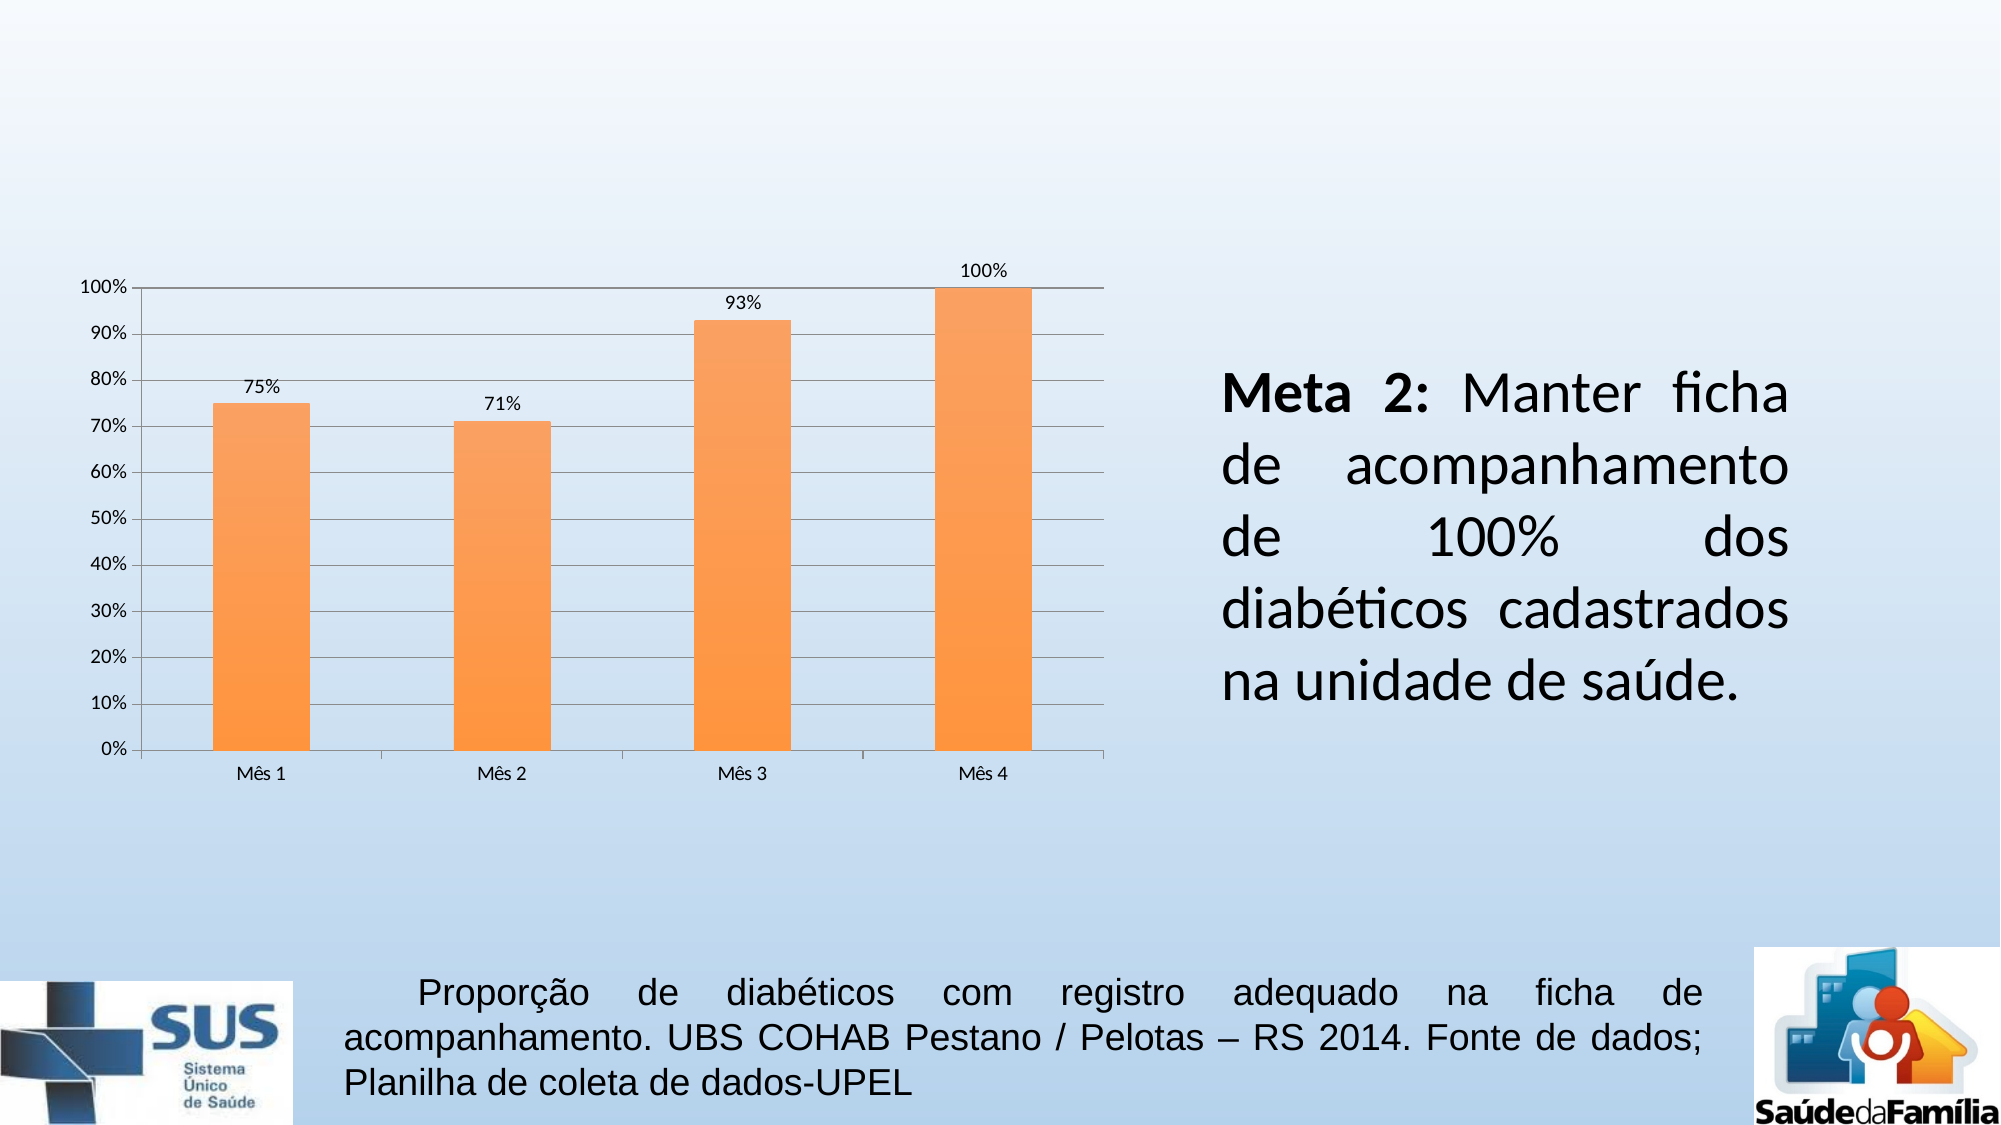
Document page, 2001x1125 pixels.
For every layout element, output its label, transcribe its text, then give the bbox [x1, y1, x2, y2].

chart [58, 261, 1125, 796]
text_box Meta 2: Manter ficha de acompanhamento de 100% dos diabéticos cadastrados na unidade de saúde. [1206, 345, 1806, 721]
picture [1754, 947, 2000, 1125]
picture [0, 981, 293, 1125]
text_box Proporção de diabéticos com registro adequado na ficha de acompanhamento. UBS COHAB Pestano / Pelotas – RS 2014. Fonte de dados; Planilha de coleta de dados-UPEL [328, 960, 1719, 1111]
